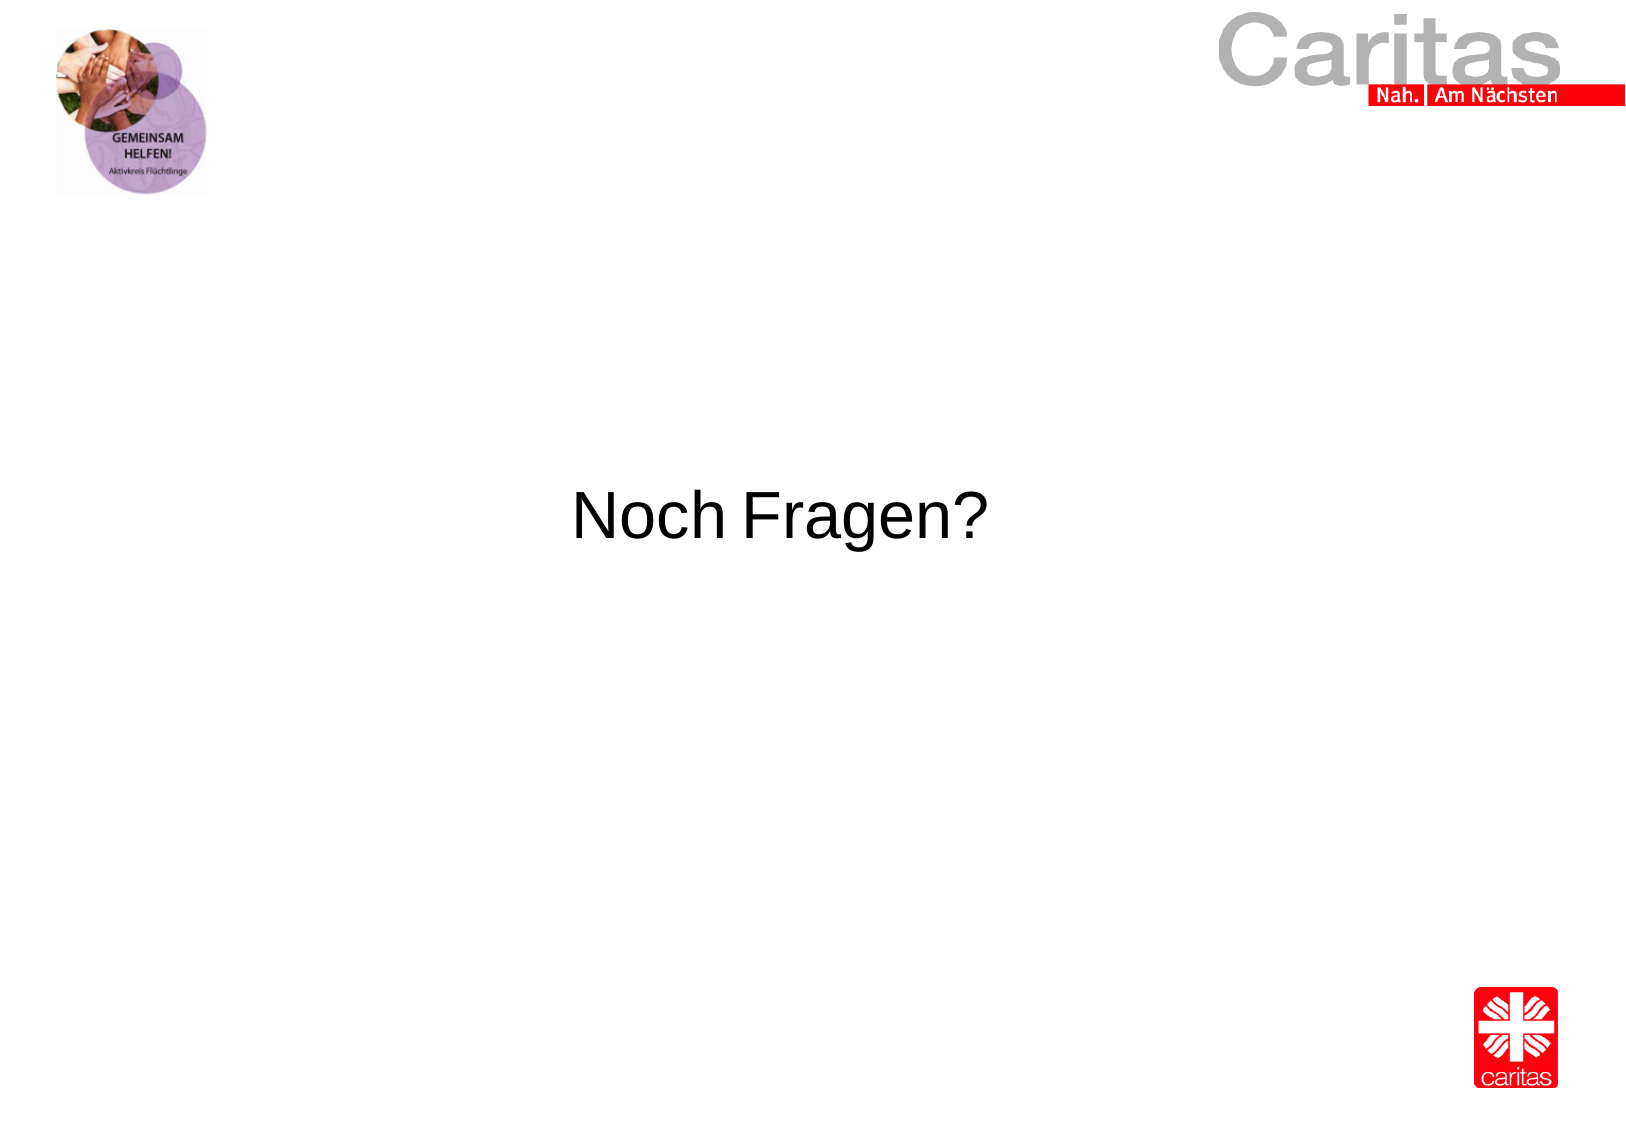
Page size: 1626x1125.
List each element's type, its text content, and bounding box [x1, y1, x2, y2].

picture [1474, 987, 1558, 1088]
text_box Noch Fragen? [91, 208, 1470, 1071]
picture [56, 26, 213, 197]
picture [1218, 12, 1625, 107]
